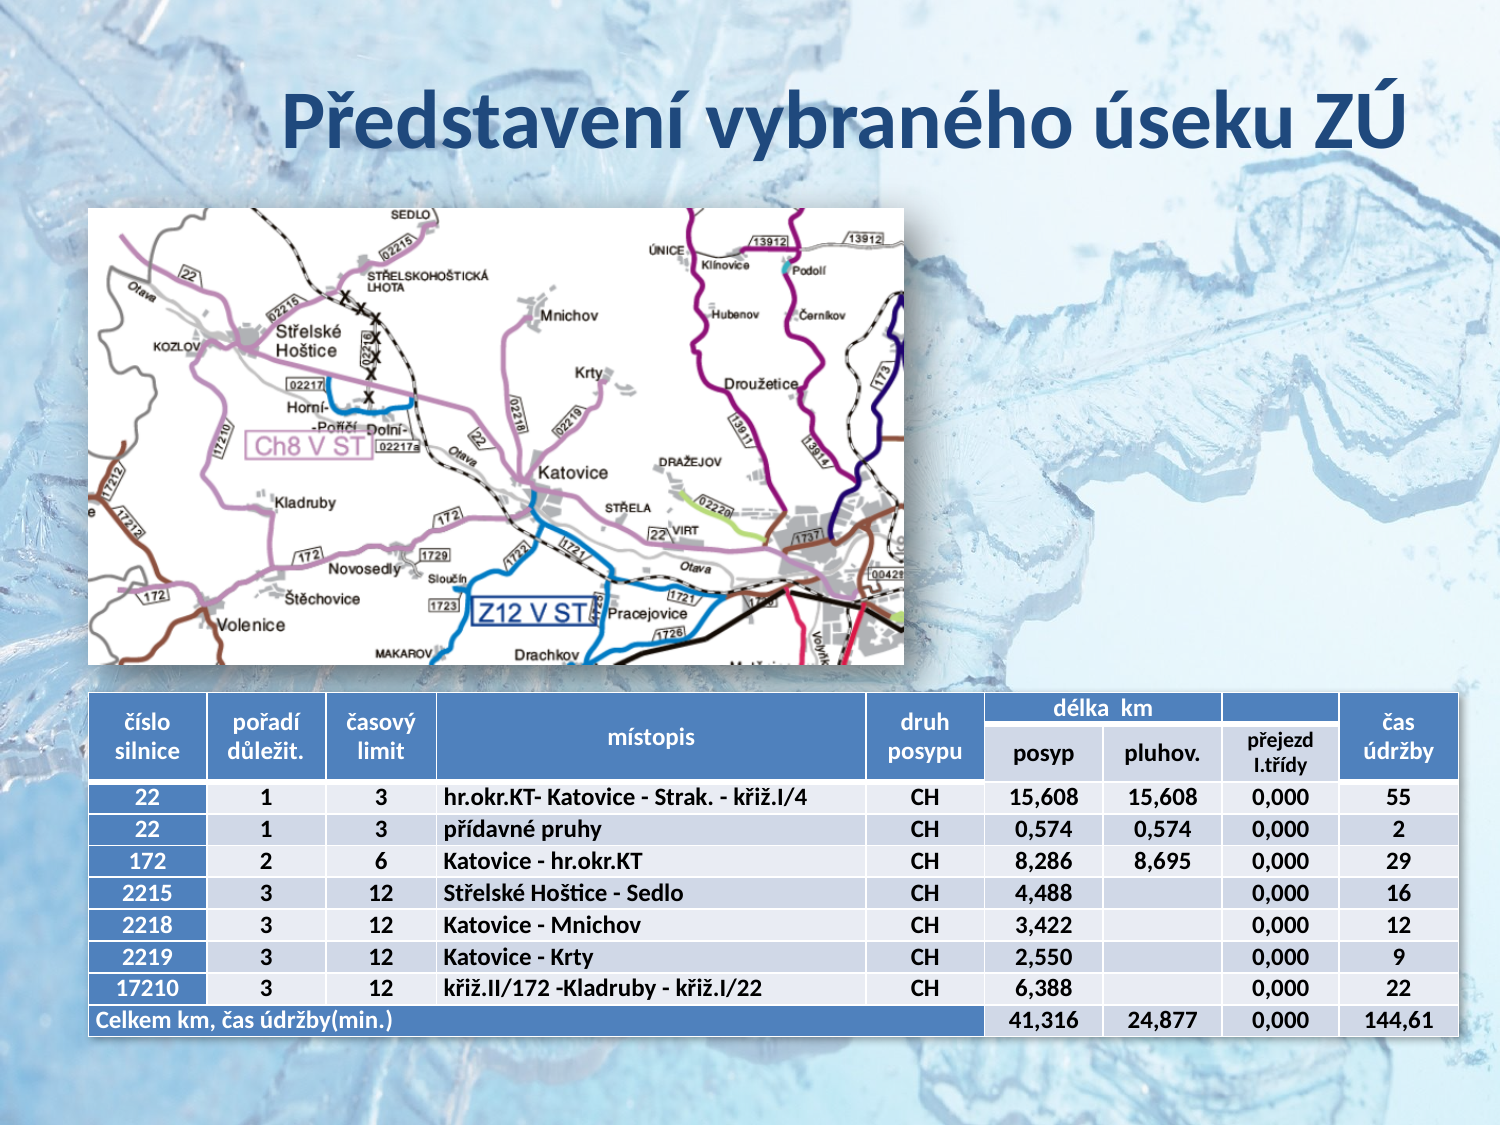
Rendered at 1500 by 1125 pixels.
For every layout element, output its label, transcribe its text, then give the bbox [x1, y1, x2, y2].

table_cell 3 [208, 878, 325, 908]
table_cell Katovice - Mnichov [437, 910, 865, 940]
table_cell 12 [327, 974, 436, 1004]
table_cell hr.okr.KT- Katovice - Strak. - křiž.I/4 [437, 785, 865, 813]
table_cell 0,574 [985, 815, 1102, 845]
table_cell 22 [1340, 974, 1458, 1004]
table_cell 4,488 [985, 878, 1102, 908]
table_cell 2 [1340, 815, 1458, 845]
table_cell 0,000 [1223, 974, 1338, 1004]
table_cell [1104, 974, 1221, 1004]
table_cell 12 [1340, 910, 1458, 940]
table_cell 12 [327, 942, 436, 972]
table_cell 0,000 [1223, 942, 1338, 972]
table_cell 3 [208, 942, 325, 972]
table_cell 2 [208, 846, 325, 876]
table_cell 3,422 [985, 910, 1102, 940]
table_cell 3 [327, 785, 436, 813]
table_cell přídavné pruhy [437, 815, 865, 845]
table_cell pluhov. [1104, 727, 1221, 781]
table_cell 12 [327, 878, 436, 908]
table_cell 12 [327, 910, 436, 940]
table_cell 0,000 [1223, 783, 1338, 813]
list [88, 207, 904, 665]
table_cell 3 [208, 910, 325, 940]
table_cell 144,61 [1340, 1006, 1458, 1036]
table_cell 41,316 [985, 1006, 1102, 1036]
table_cell CH [867, 878, 984, 908]
table_cell křiž.II/172 -Kladruby - křiž.I/22 [437, 974, 865, 1004]
table_cell CH [867, 815, 984, 845]
table_cell 2219 [89, 942, 206, 972]
table_cell 8,695 [1104, 846, 1221, 876]
table_cell 2215 [89, 878, 206, 908]
table_cell CH [867, 942, 984, 972]
table_header místopis [437, 693, 865, 779]
table_cell 9 [1340, 942, 1458, 972]
table_cell 0,000 [1223, 815, 1338, 845]
table_cell 0,574 [1104, 815, 1221, 845]
table_cell CH [867, 785, 984, 813]
table_header [1223, 693, 1338, 721]
table_cell 24,877 [1104, 1006, 1221, 1036]
table_cell CH [867, 910, 984, 940]
table_cell 3 [208, 974, 325, 1004]
table_header číslo silnice [89, 693, 206, 779]
table_cell [1104, 878, 1221, 908]
table_cell Katovice - hr.okr.KT [437, 846, 865, 876]
table_cell Celkem km, čas údržby(min.) [89, 1006, 984, 1036]
table_cell 1 [208, 785, 325, 813]
table_cell 1 [208, 815, 325, 845]
title Představení vybraného úseku ZÚ [75, 45, 1425, 185]
table_cell 8,286 [985, 846, 1102, 876]
table_cell 6,388 [985, 974, 1102, 1004]
table_cell 2,550 [985, 942, 1102, 972]
table_cell 15,608 [1104, 783, 1221, 813]
table_header druh posypu [867, 693, 984, 779]
table_cell CH [867, 974, 984, 1004]
table_cell 22 [89, 785, 206, 813]
table_cell 2218 [89, 910, 206, 940]
table_cell CH [867, 846, 984, 876]
table_cell 6 [327, 846, 436, 876]
table_cell 29 [1340, 846, 1458, 876]
table_cell 172 [89, 846, 206, 876]
table_cell Katovice - Krty [437, 942, 865, 972]
table_cell [1104, 910, 1221, 940]
table_cell 3 [327, 815, 436, 845]
table_cell [1104, 942, 1221, 972]
table_cell 15,608 [985, 783, 1102, 813]
table_cell přejezd I.třídy [1223, 727, 1338, 781]
table_header časový limit [327, 693, 436, 779]
table_header délka km [985, 693, 1221, 721]
table_cell 0,000 [1223, 910, 1338, 940]
table_cell 0,000 [1223, 1006, 1338, 1036]
table_cell 16 [1340, 878, 1458, 908]
table_cell 55 [1340, 785, 1458, 813]
table_cell 22 [89, 815, 206, 845]
table_header čas údržby [1340, 693, 1458, 779]
table_cell 0,000 [1223, 846, 1338, 876]
table_cell 17210 [89, 974, 206, 1004]
table_cell Střelské Hoštice - Sedlo [437, 878, 865, 908]
table_cell 0,000 [1223, 878, 1338, 908]
table_cell posyp [985, 727, 1102, 781]
table_header pořadí důležit. [208, 693, 325, 779]
